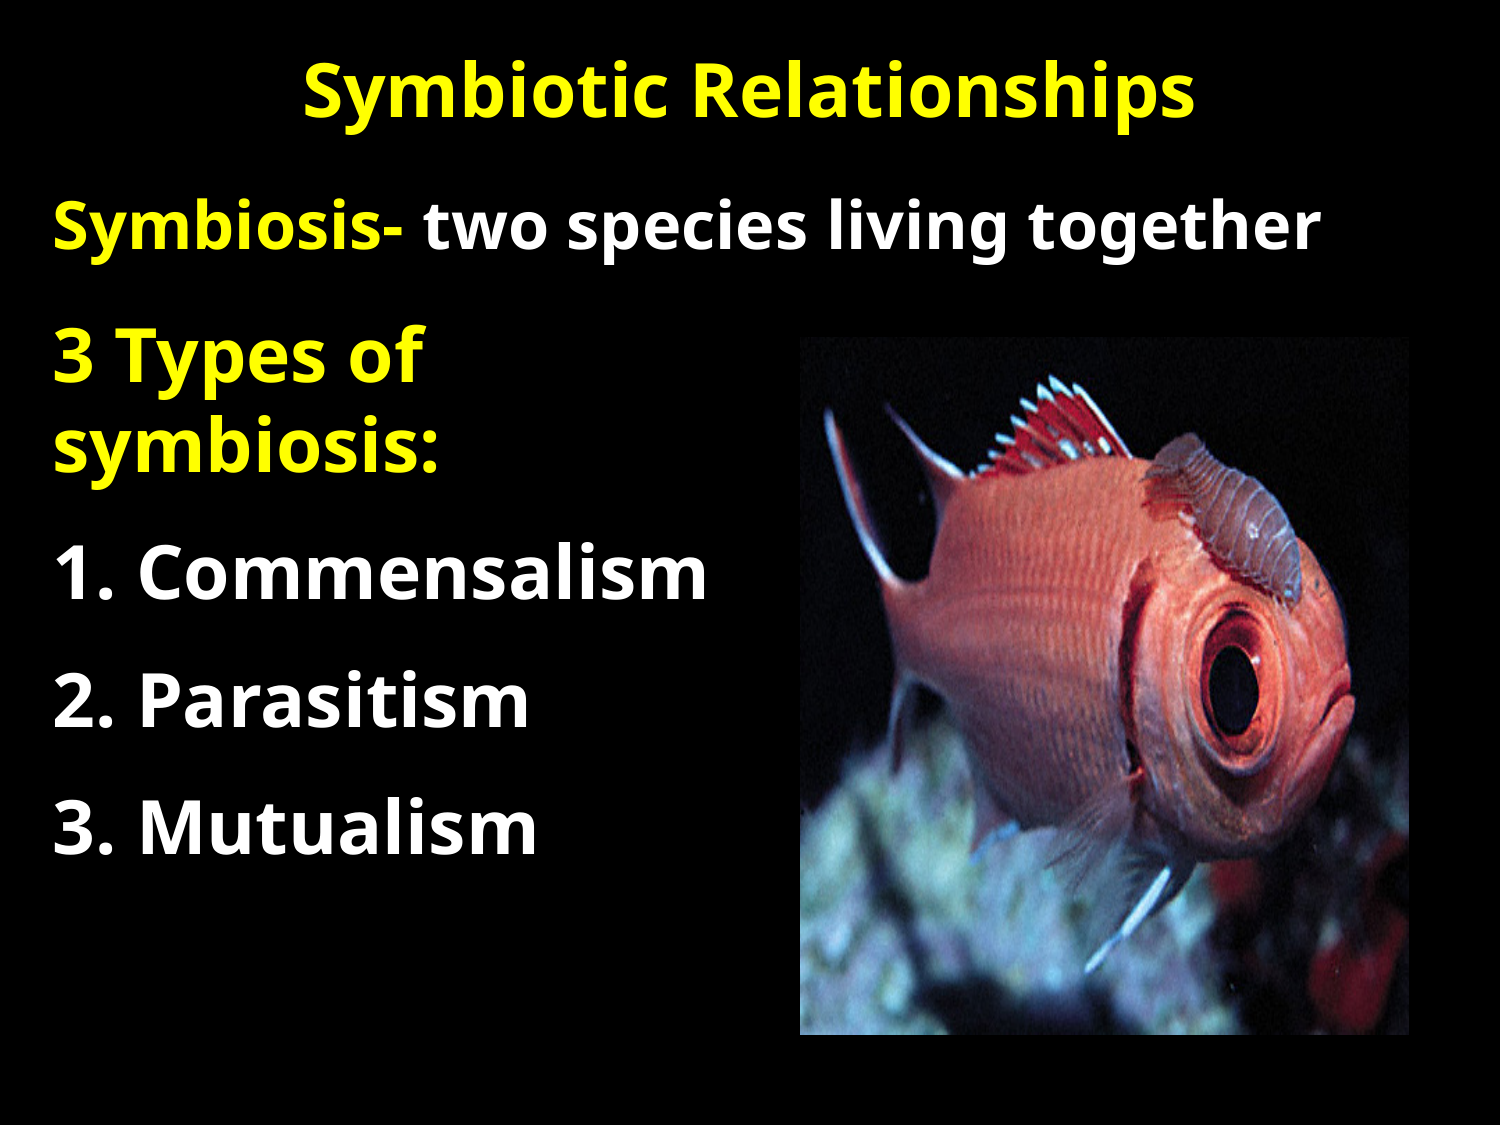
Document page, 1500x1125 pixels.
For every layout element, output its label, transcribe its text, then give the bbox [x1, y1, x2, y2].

picture [799, 337, 1410, 1035]
title Symbiotic Relationships [112, 37, 1388, 138]
text_box 3 Types of symbiosis: 1. Commensalism 2. Parasitism 3. Mutualism [37, 299, 763, 878]
list Symbiosis- two species living together [37, 174, 1451, 301]
